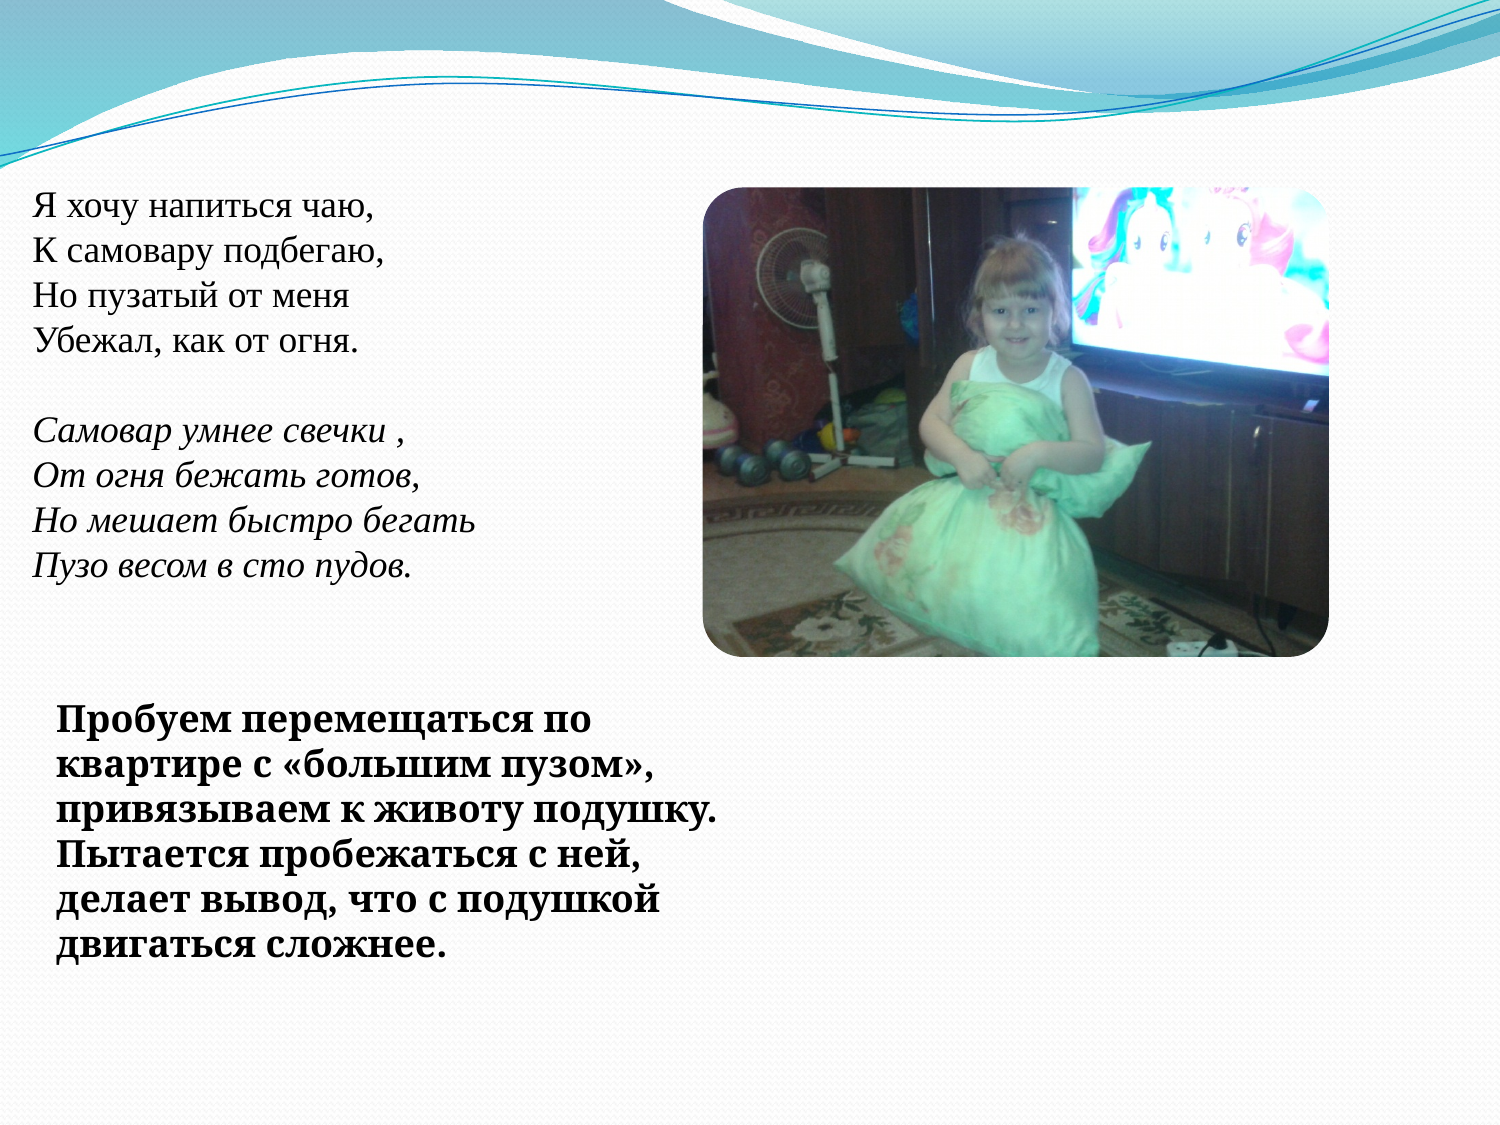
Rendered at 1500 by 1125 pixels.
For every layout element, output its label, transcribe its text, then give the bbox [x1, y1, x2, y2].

text_box Пробуем перемещаться по квартире с «большим пузом», привязываем к животу подушку. Пытается пробежаться с ней, делает вывод, что с подушкой двигаться сложнее. [41, 597, 792, 972]
picture [702, 187, 1330, 658]
text_box Я хочу напиться чаю, К самовару подбегаю, Но пузатый от меня Убежал, как от огня. Самовар умнее свечки , От огня бежать готов, Но мешает быстро бегать Пузо весом в сто пудов. [17, 172, 768, 593]
